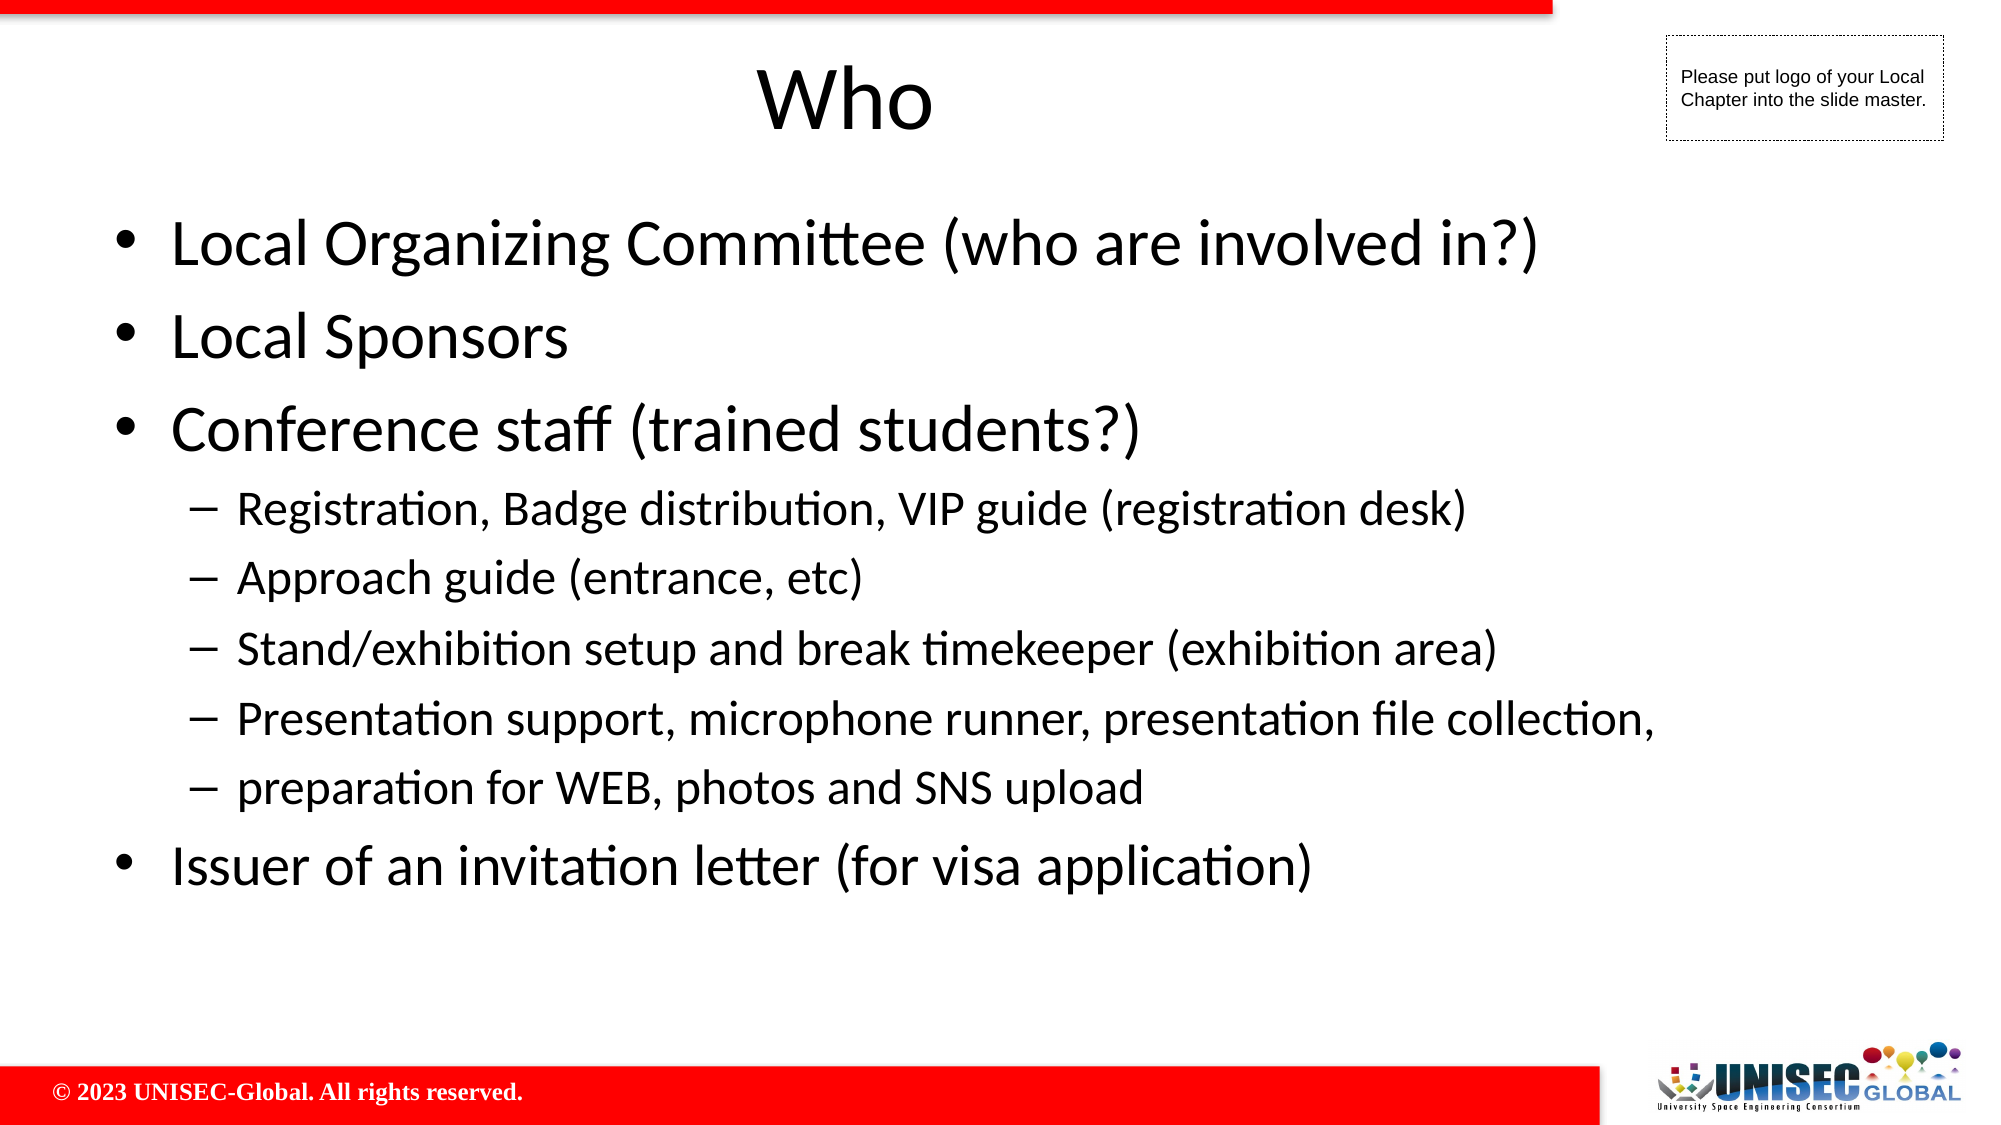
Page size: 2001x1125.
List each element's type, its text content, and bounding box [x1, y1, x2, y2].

picture [1648, 1039, 1966, 1113]
list Local Organizing Committee (who are involved in?) Local Sponsors Conference staff (trained students?) Registration, Badge distribution, VIP guide (registration desk) Approach guide (entrance, etc) Stand/exhibition setup and break timekeeper (exhibition area) Presentation support, microphone runner, presentation file collection, preparation for WEB, photos and SNS upload Issuer of an invitation letter (for visa application) [99, 191, 1900, 1005]
title Who [46, 30, 1646, 167]
